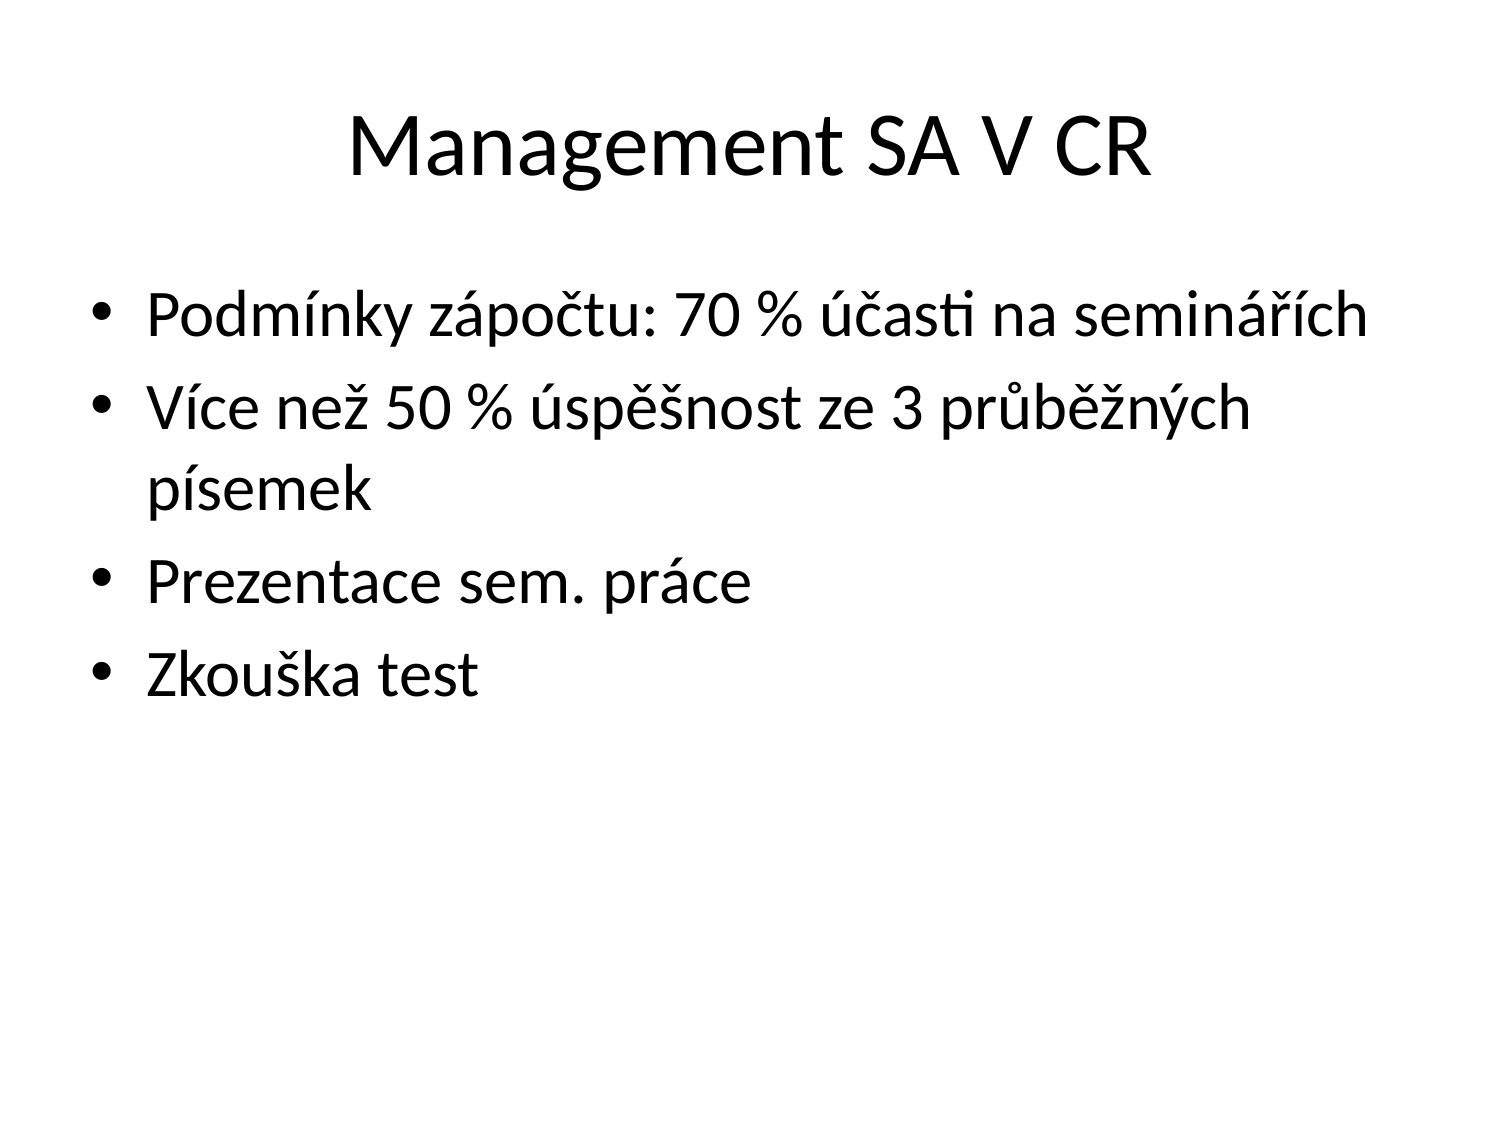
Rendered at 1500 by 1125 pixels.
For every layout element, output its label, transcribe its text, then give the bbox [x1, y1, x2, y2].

list Podmínky zápočtu: 70 % účasti na seminářích Více než 50 % úspěšnost ze 3 průběžných písemek Prezentace sem. práce Zkouška test [75, 262, 1425, 1005]
title Management SA V CR [75, 45, 1425, 233]
